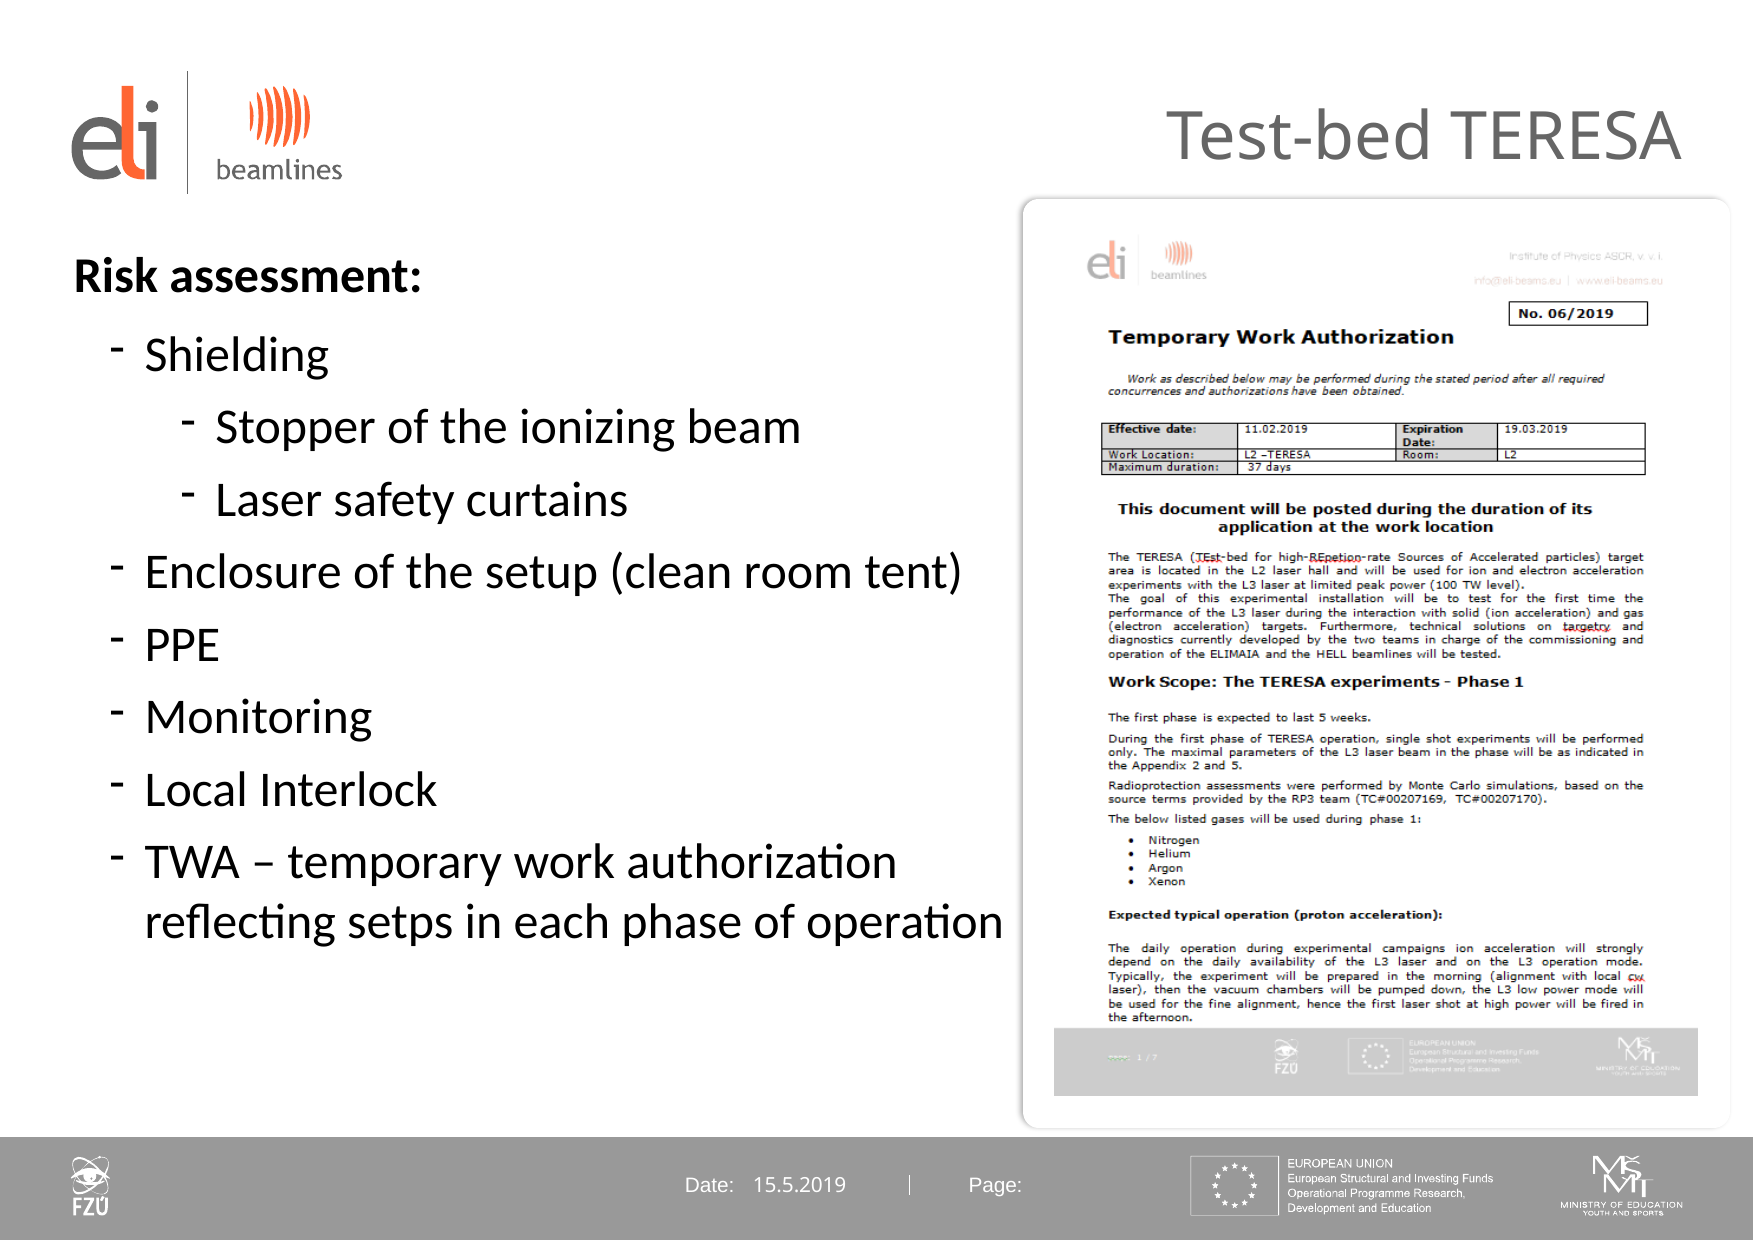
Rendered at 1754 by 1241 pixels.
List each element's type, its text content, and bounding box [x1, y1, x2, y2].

picture [1053, 230, 1699, 1097]
title Test-bed TERESA [412, 44, 1684, 222]
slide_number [747, 1155, 877, 1215]
list Risk assessment: Shielding Stopper of the ionizing beam Laser safety curtains Enclosure of the setup (clean room tent) PPE Monitoring Local Interlock TWA – temporary work authorization reflecting setps in each phase of operation [73, 242, 1017, 1061]
